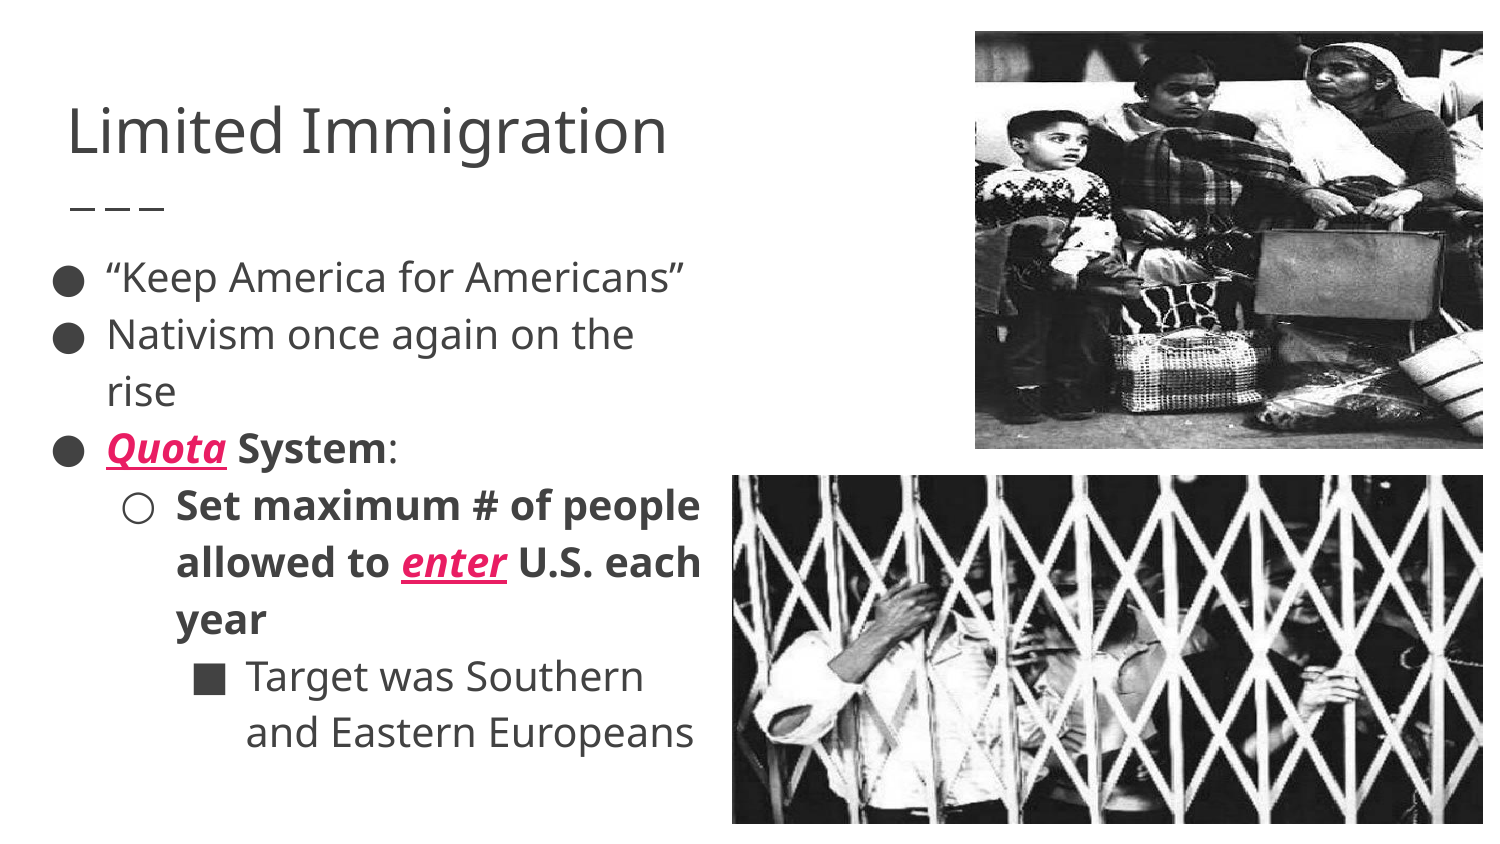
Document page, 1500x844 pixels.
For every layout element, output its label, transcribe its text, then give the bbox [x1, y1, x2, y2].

picture [731, 474, 1483, 825]
title Limited Immigration [51, 61, 970, 182]
picture [975, 31, 1483, 449]
list “Keep America for Americans” Nativism once again on the rise Quota System: Set maximum # of people allowed to enter U.S. each year Target was Southern and Eastern Europeans [21, 229, 725, 825]
